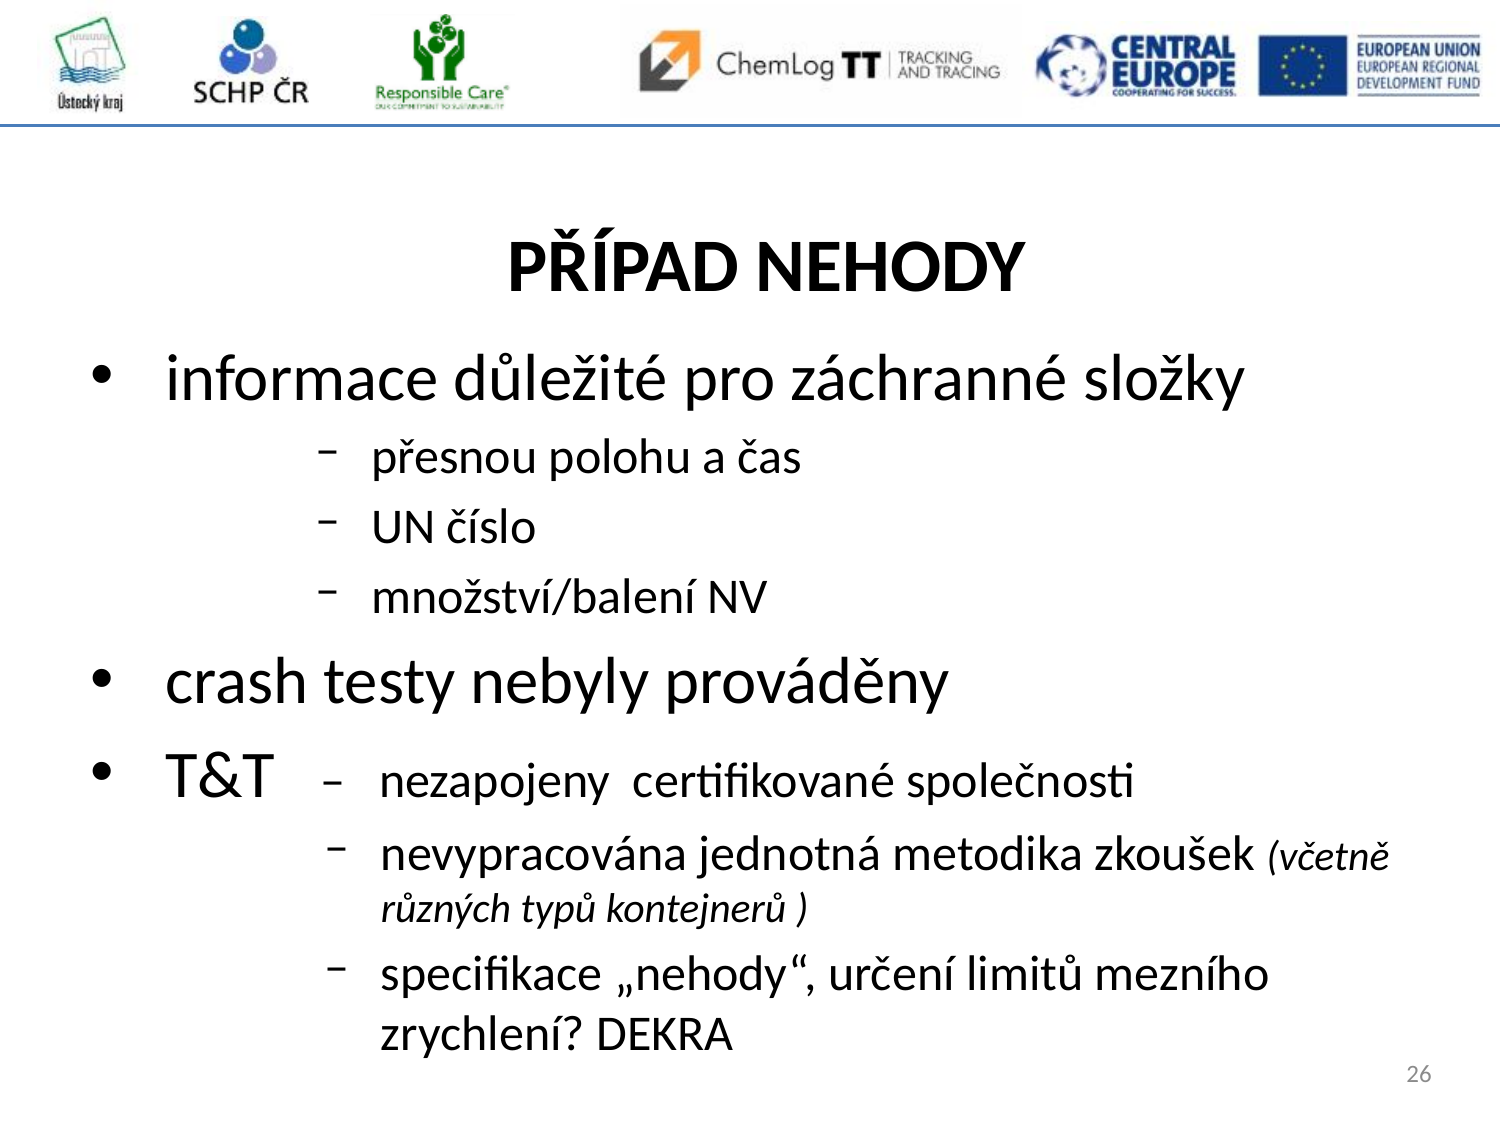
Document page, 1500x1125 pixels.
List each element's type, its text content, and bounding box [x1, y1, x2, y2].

picture [193, 16, 309, 110]
text_box informace důležité pro záchranné složky přesnou polohu a čas UN číslo množství/balení NV crash testy nebyly prováděny T&T – nezapojeny certifikované společnosti nevypracována jednotná metodika zkoušek (včetně různých typů kontejnerů ) specifikace „nehody“, určení limitů mezního zrychlení? DEKRA [74, 326, 1425, 1069]
text_box PŘÍPAD NEHODY [100, 208, 1451, 396]
picture [619, 4, 1498, 119]
picture [36, 0, 143, 125]
slide_number 26 [1376, 1042, 1447, 1103]
picture [369, 14, 515, 111]
